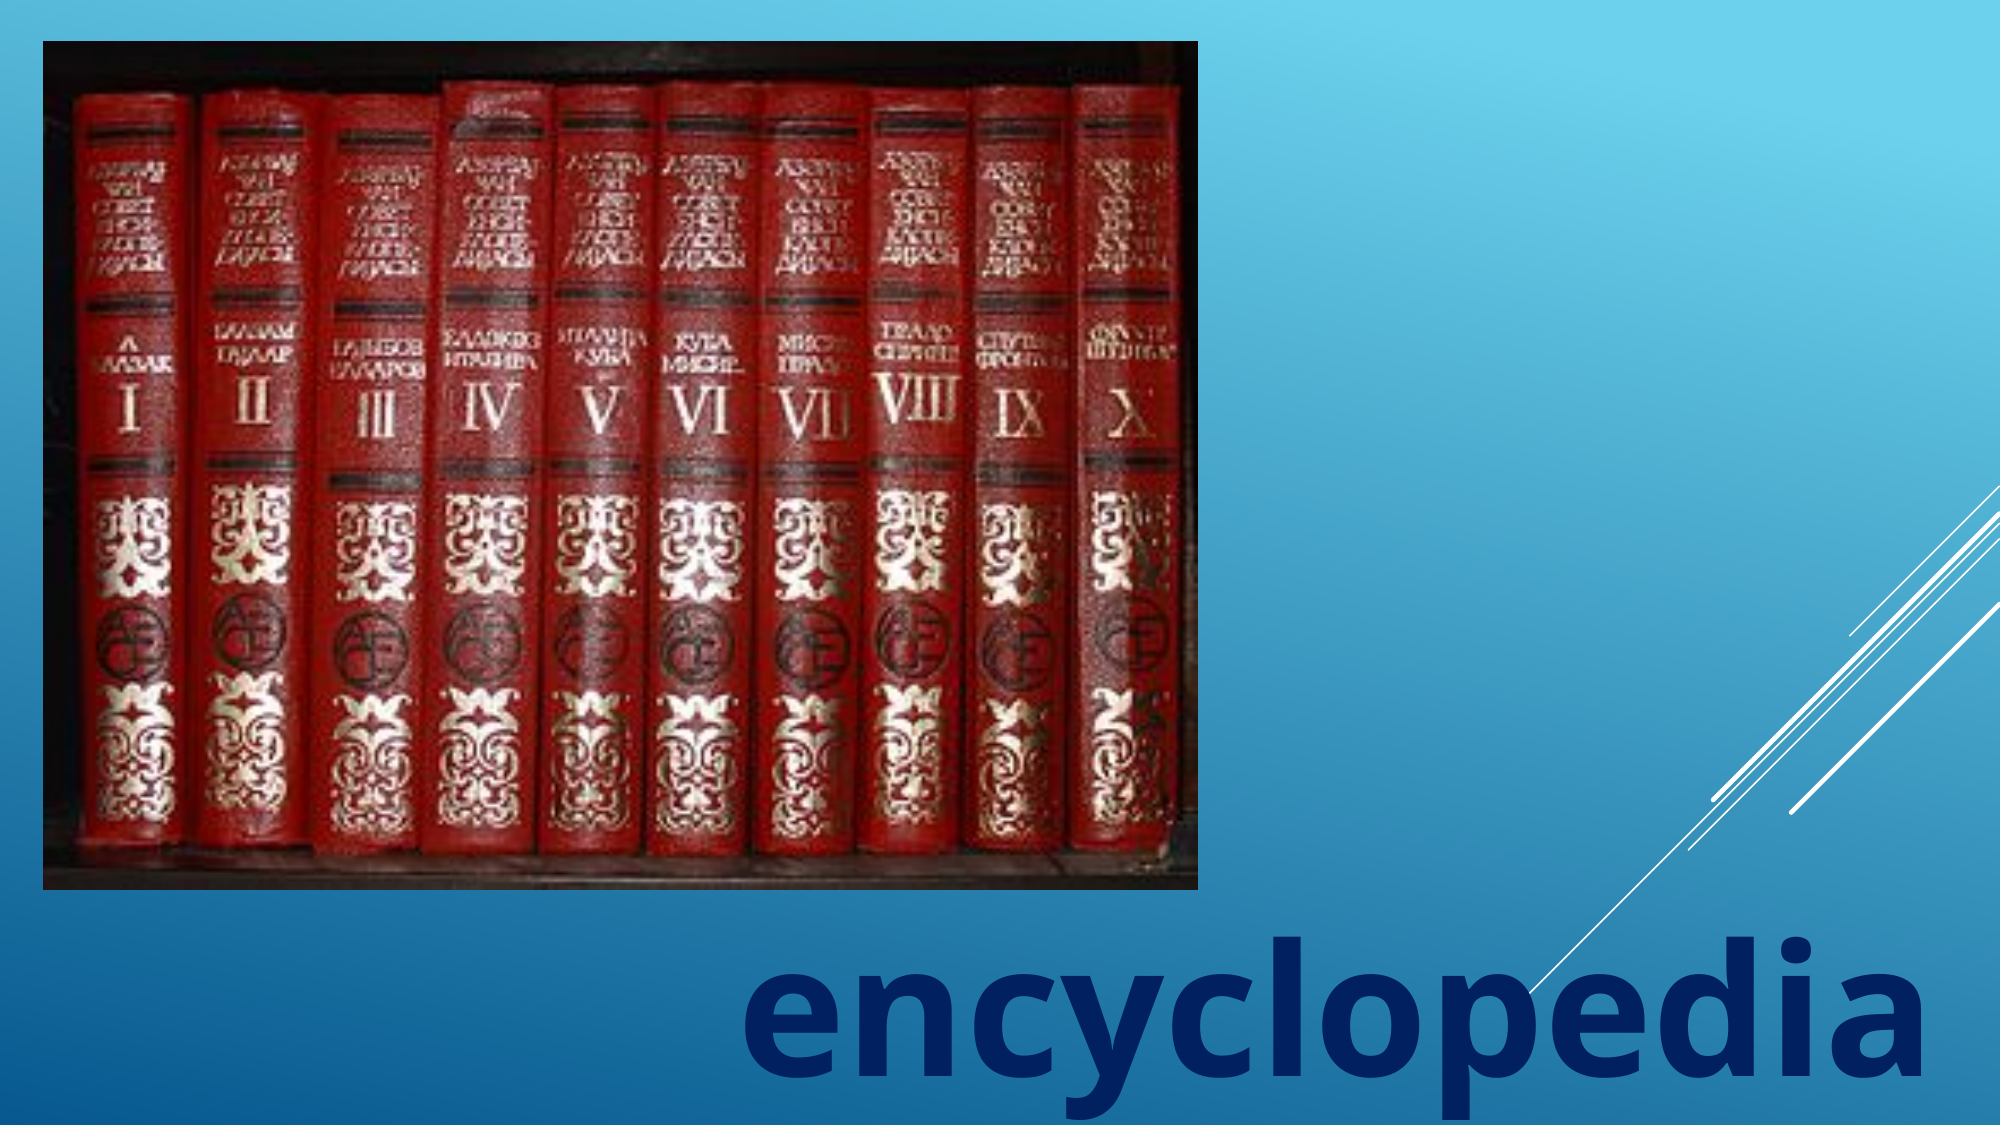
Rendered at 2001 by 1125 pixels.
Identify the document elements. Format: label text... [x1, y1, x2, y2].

picture [43, 40, 1198, 891]
list encyclopedia [693, 886, 2000, 1125]
